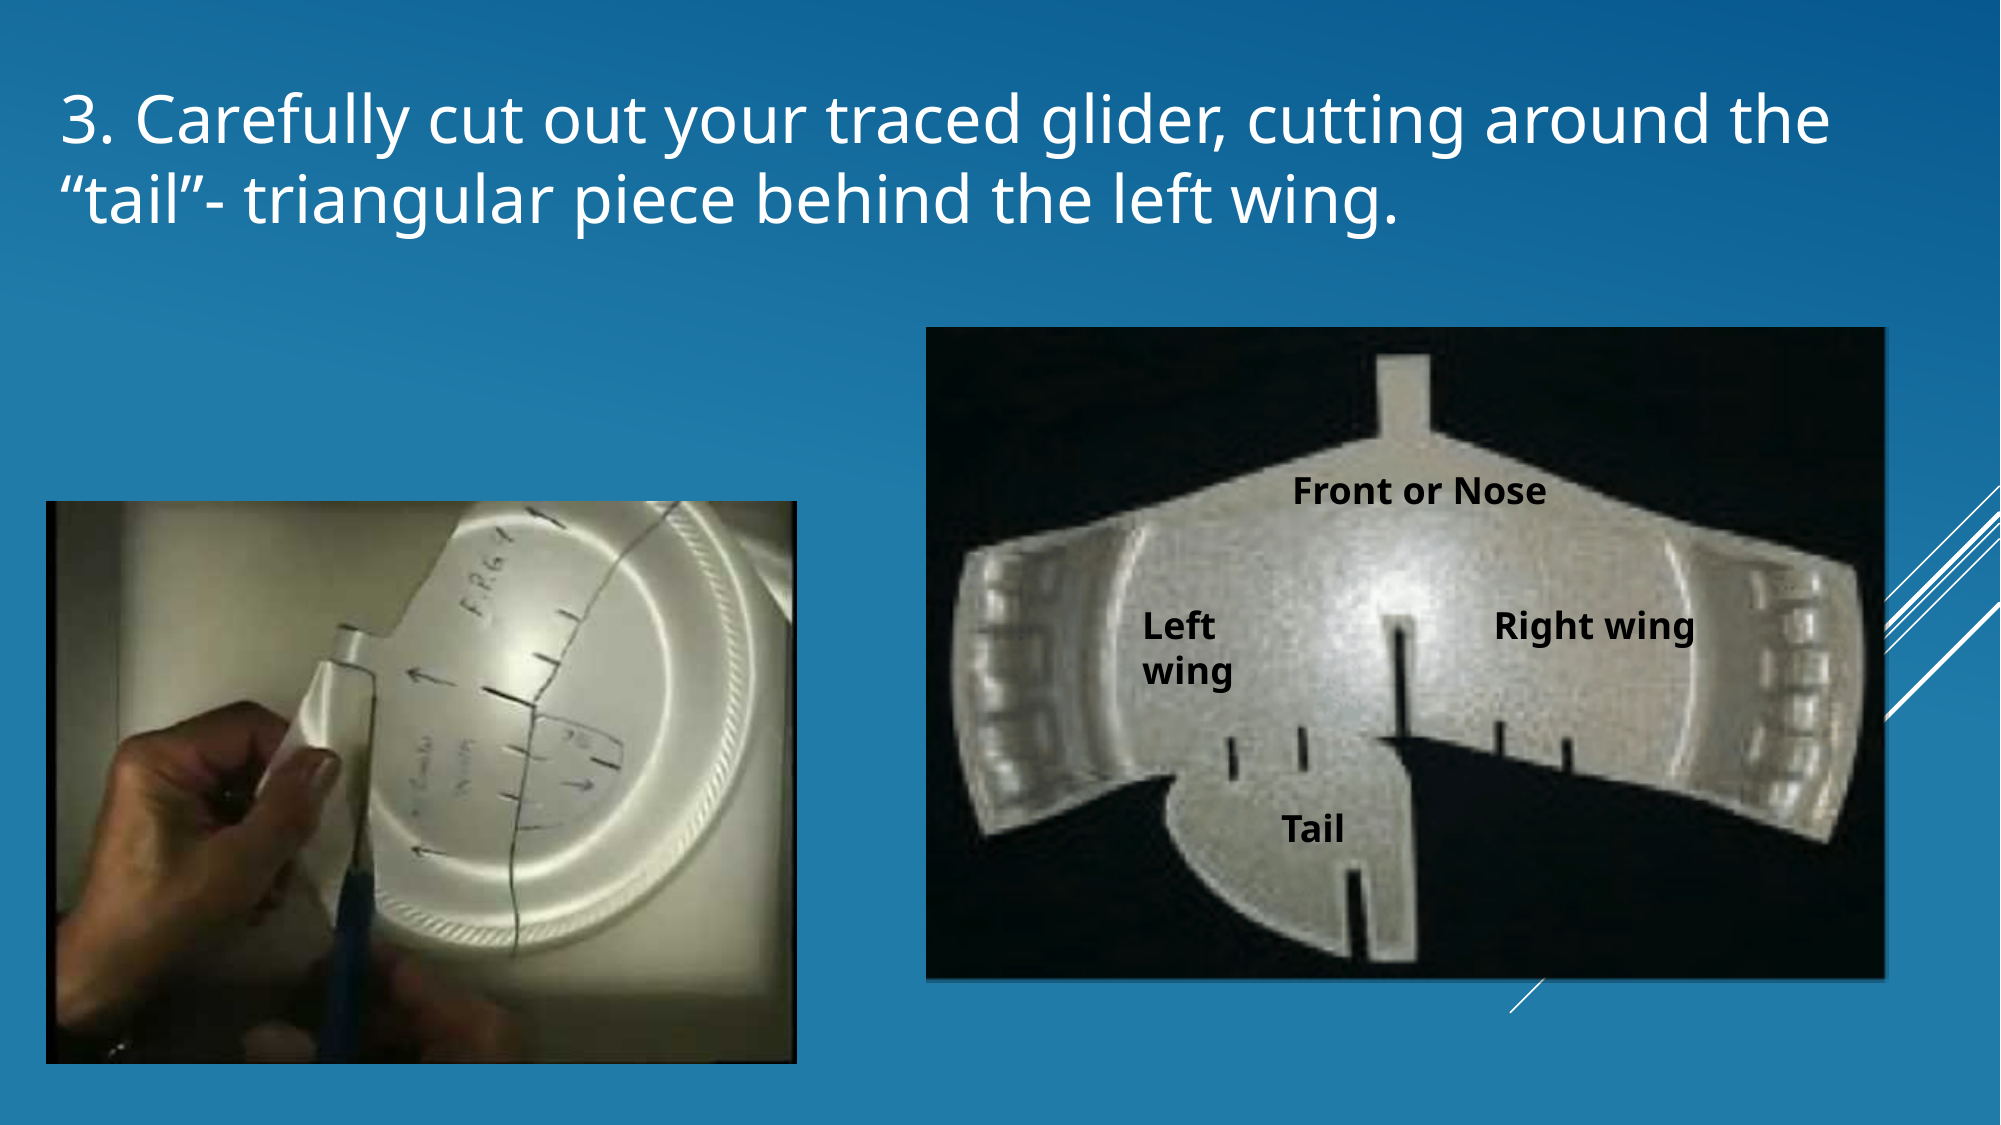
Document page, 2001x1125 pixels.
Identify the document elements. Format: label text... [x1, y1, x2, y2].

picture [45, 501, 797, 1065]
text_box 3. Carefully cut out your traced glider, cutting around the “tail”- triangular piece behind the left wing. [46, 69, 1946, 325]
picture [926, 327, 1890, 983]
